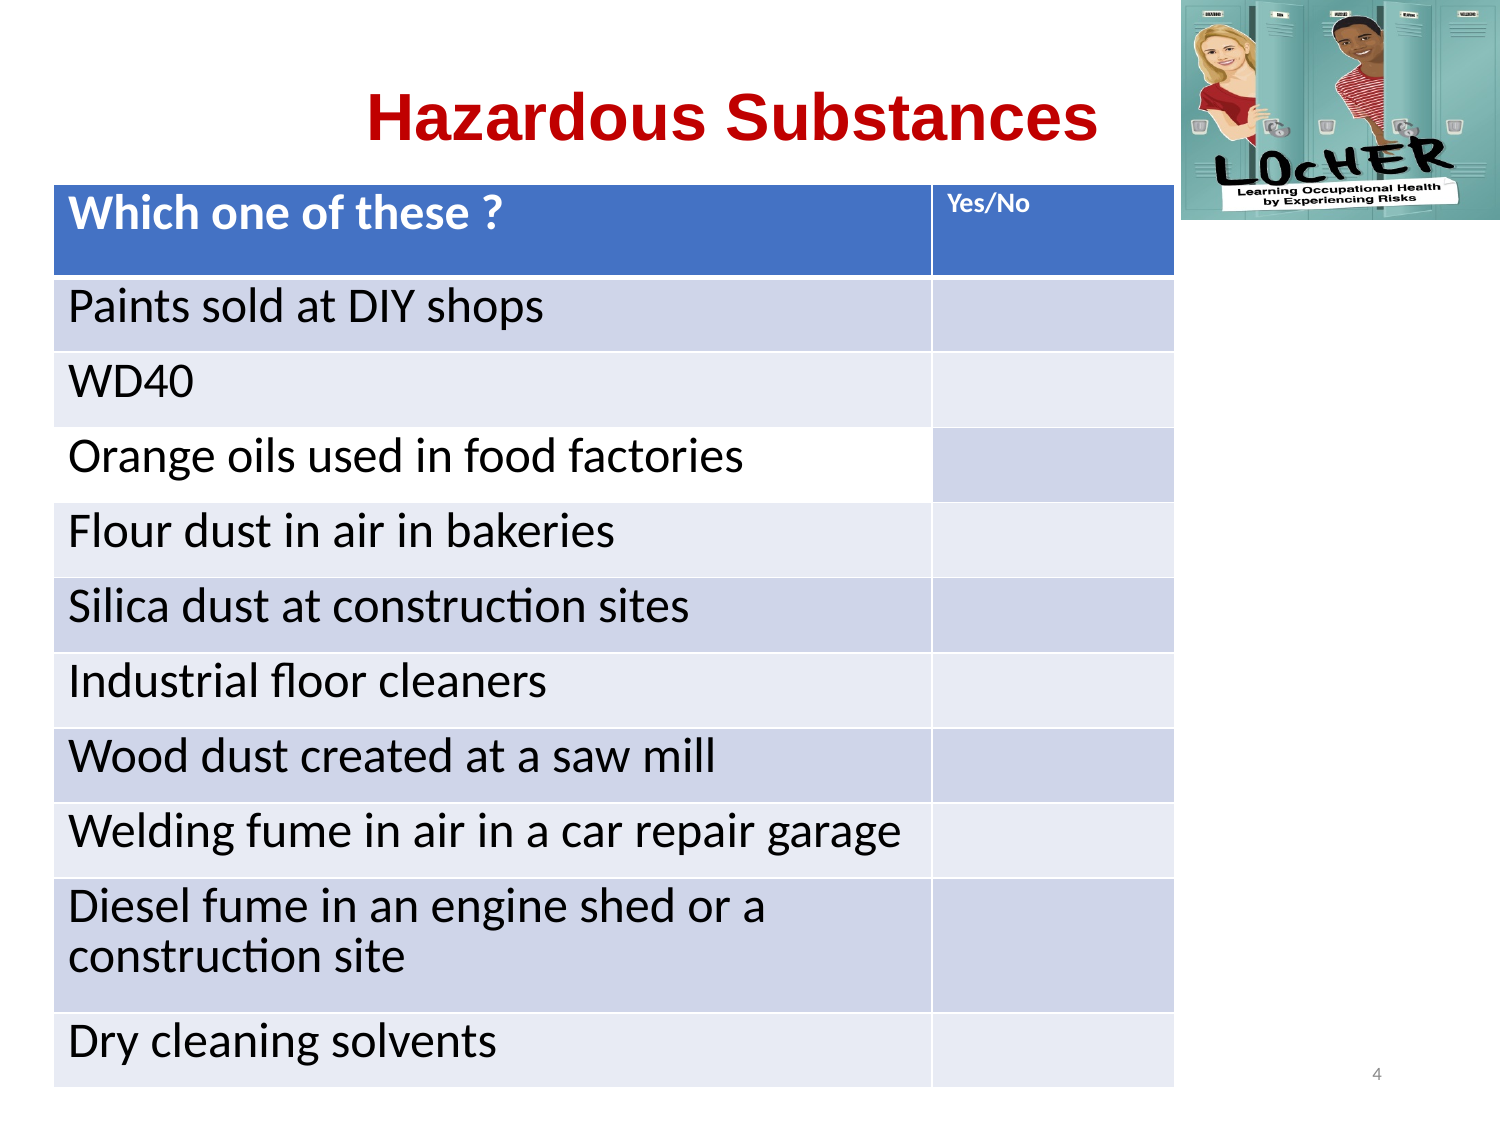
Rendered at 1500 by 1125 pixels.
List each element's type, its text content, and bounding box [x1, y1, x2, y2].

table_cell Flour dust in air in bakeries [54, 503, 931, 577]
table_cell Silica dust at construction sites [54, 578, 931, 652]
table_cell [933, 428, 1174, 502]
table_header Which one of these ? [54, 185, 931, 275]
table_cell Diesel fume in an engine shed or a construction site [54, 879, 931, 1012]
picture [1181, 0, 1500, 220]
text_box Hazardous Substances [351, 66, 1115, 161]
table_cell Wood dust created at a saw mill [54, 729, 931, 802]
table_cell [933, 1014, 1174, 1087]
table_header Yes/No [933, 185, 1174, 275]
table_cell [933, 503, 1174, 577]
table_cell Dry cleaning solvents [54, 1014, 931, 1087]
table_cell Orange oils used in food factories [54, 428, 931, 502]
slide_number 4 [1059, 1042, 1397, 1103]
table_cell [933, 879, 1174, 1012]
table_cell Paints sold at DIY shops [54, 280, 931, 351]
table_cell WD40 [54, 353, 931, 427]
table_cell [933, 353, 1174, 427]
table_cell Welding fume in air in a car repair garage [54, 804, 931, 877]
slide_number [103, 1042, 441, 1103]
table_cell [933, 578, 1174, 652]
table_cell [933, 804, 1174, 877]
table_cell Industrial floor cleaners [54, 654, 931, 727]
table_cell [933, 654, 1174, 727]
table_cell [933, 729, 1174, 802]
table_cell [933, 280, 1174, 351]
